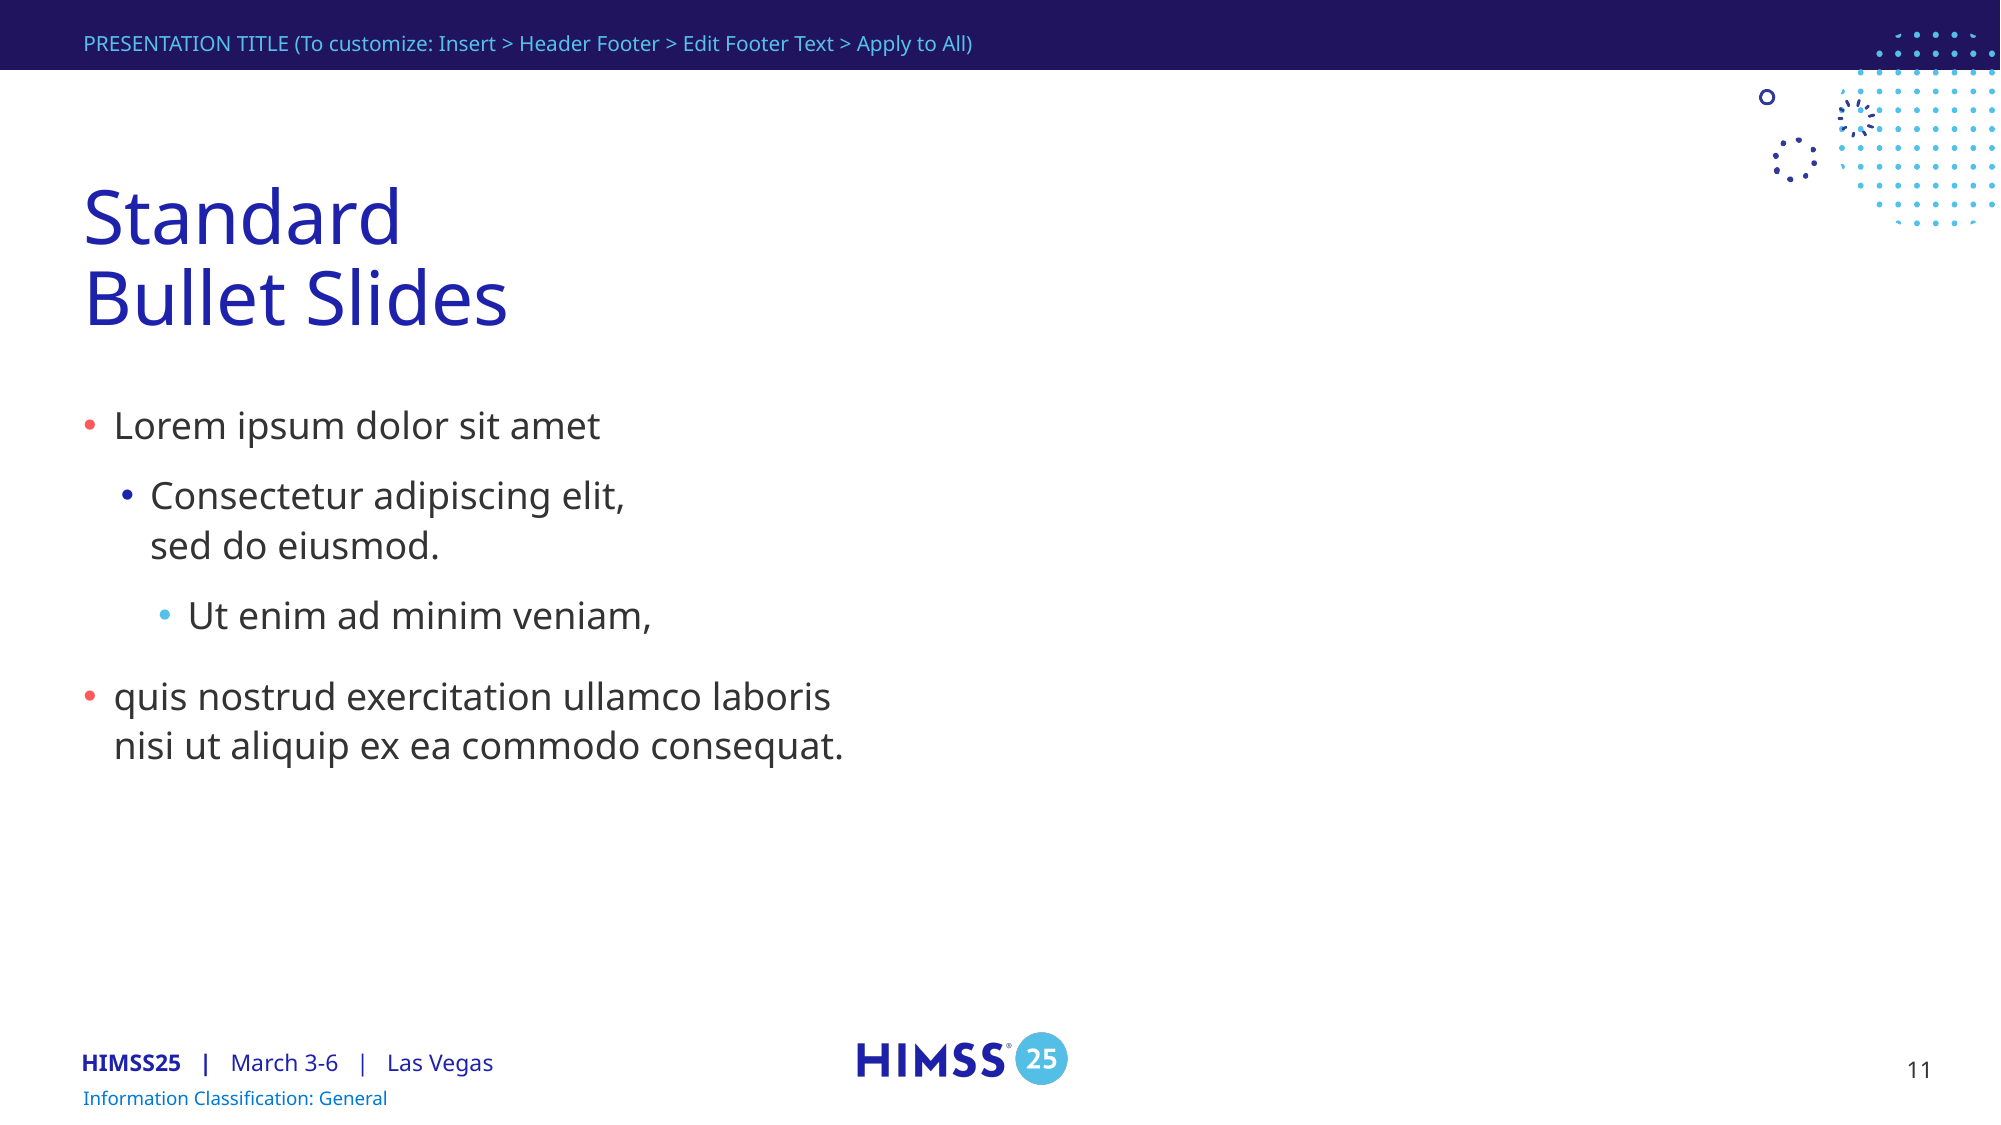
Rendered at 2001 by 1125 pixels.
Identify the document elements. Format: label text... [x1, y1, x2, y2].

title Standard Bullet Slides [83, 179, 762, 418]
picture [1002, 0, 2001, 945]
slide_number 11 [1863, 1048, 1948, 1086]
picture [841, 1019, 1084, 1098]
footer PRESENTATION TITLE (To customize: Insert > Header Footer > Edit Footer Text > Apply to All) [83, 14, 1818, 75]
list Lorem ipsum dolor sit amet Consectetur adipiscing elit, sed do eiusmod. Ut enim ad minim veniam, quis nostrud exercitation ullamco laboris nisi ut aliquip ex ea commodo consequat. [83, 390, 901, 950]
